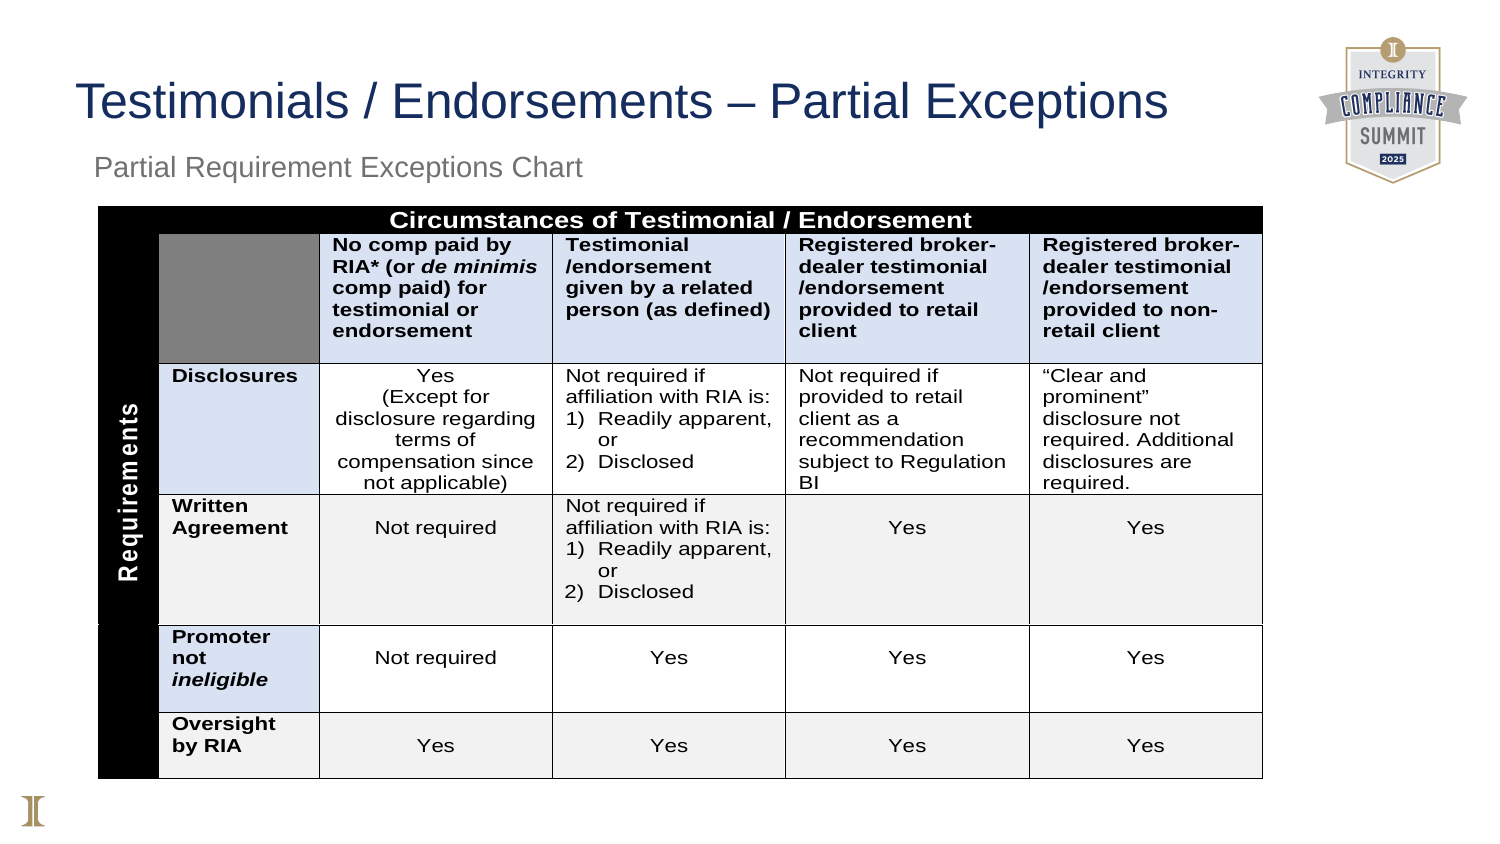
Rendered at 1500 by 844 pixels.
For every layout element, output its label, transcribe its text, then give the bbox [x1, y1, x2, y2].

picture [9, 787, 57, 835]
title Testimonials / Endorsements – Partial Exceptions [75, 75, 1313, 150]
list Partial Requirement Exceptions Chart [75, 152, 1313, 800]
picture [1318, 37, 1468, 184]
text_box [97, 205, 1266, 826]
